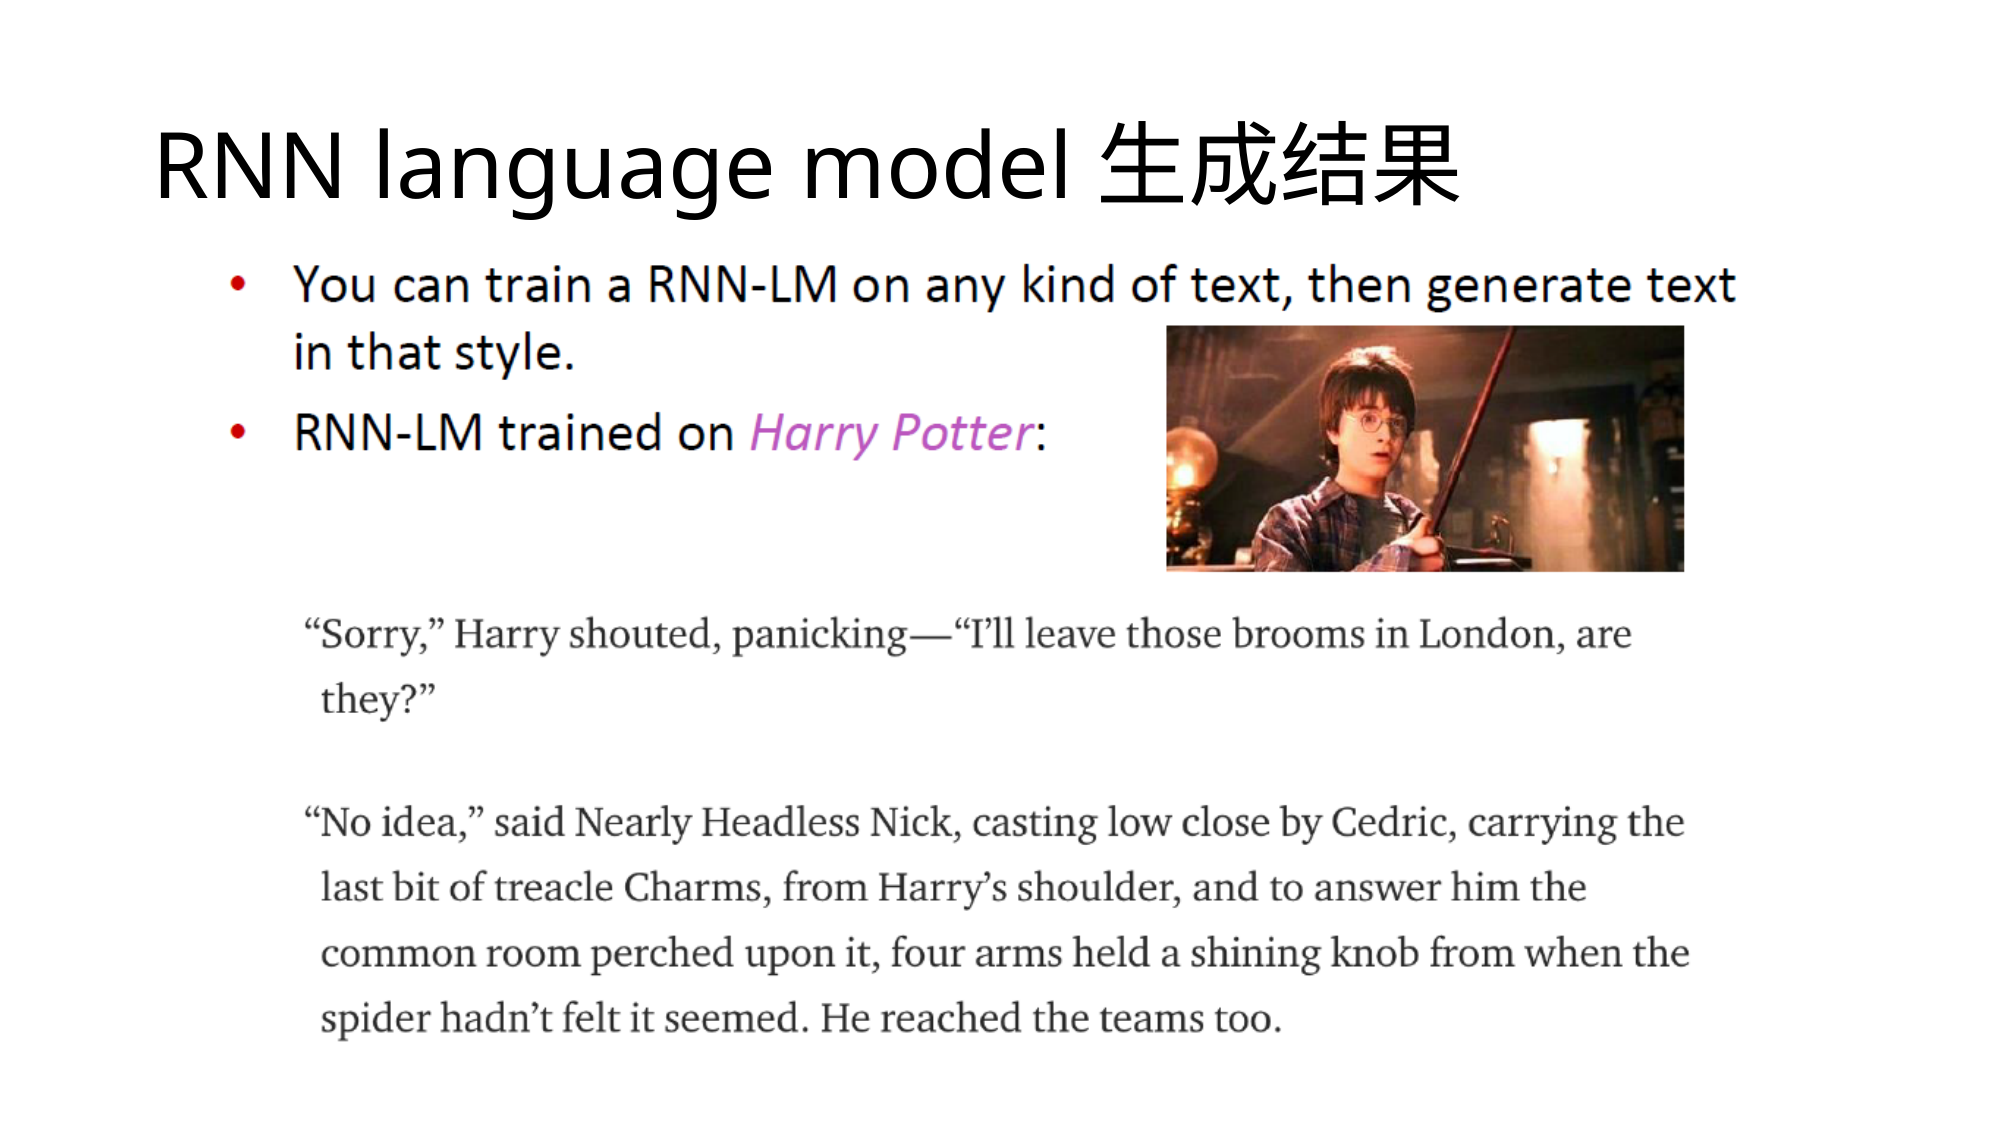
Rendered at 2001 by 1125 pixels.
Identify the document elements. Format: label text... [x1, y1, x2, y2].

title RNN language model生成结果 [137, 59, 1863, 278]
picture [187, 248, 1812, 1065]
